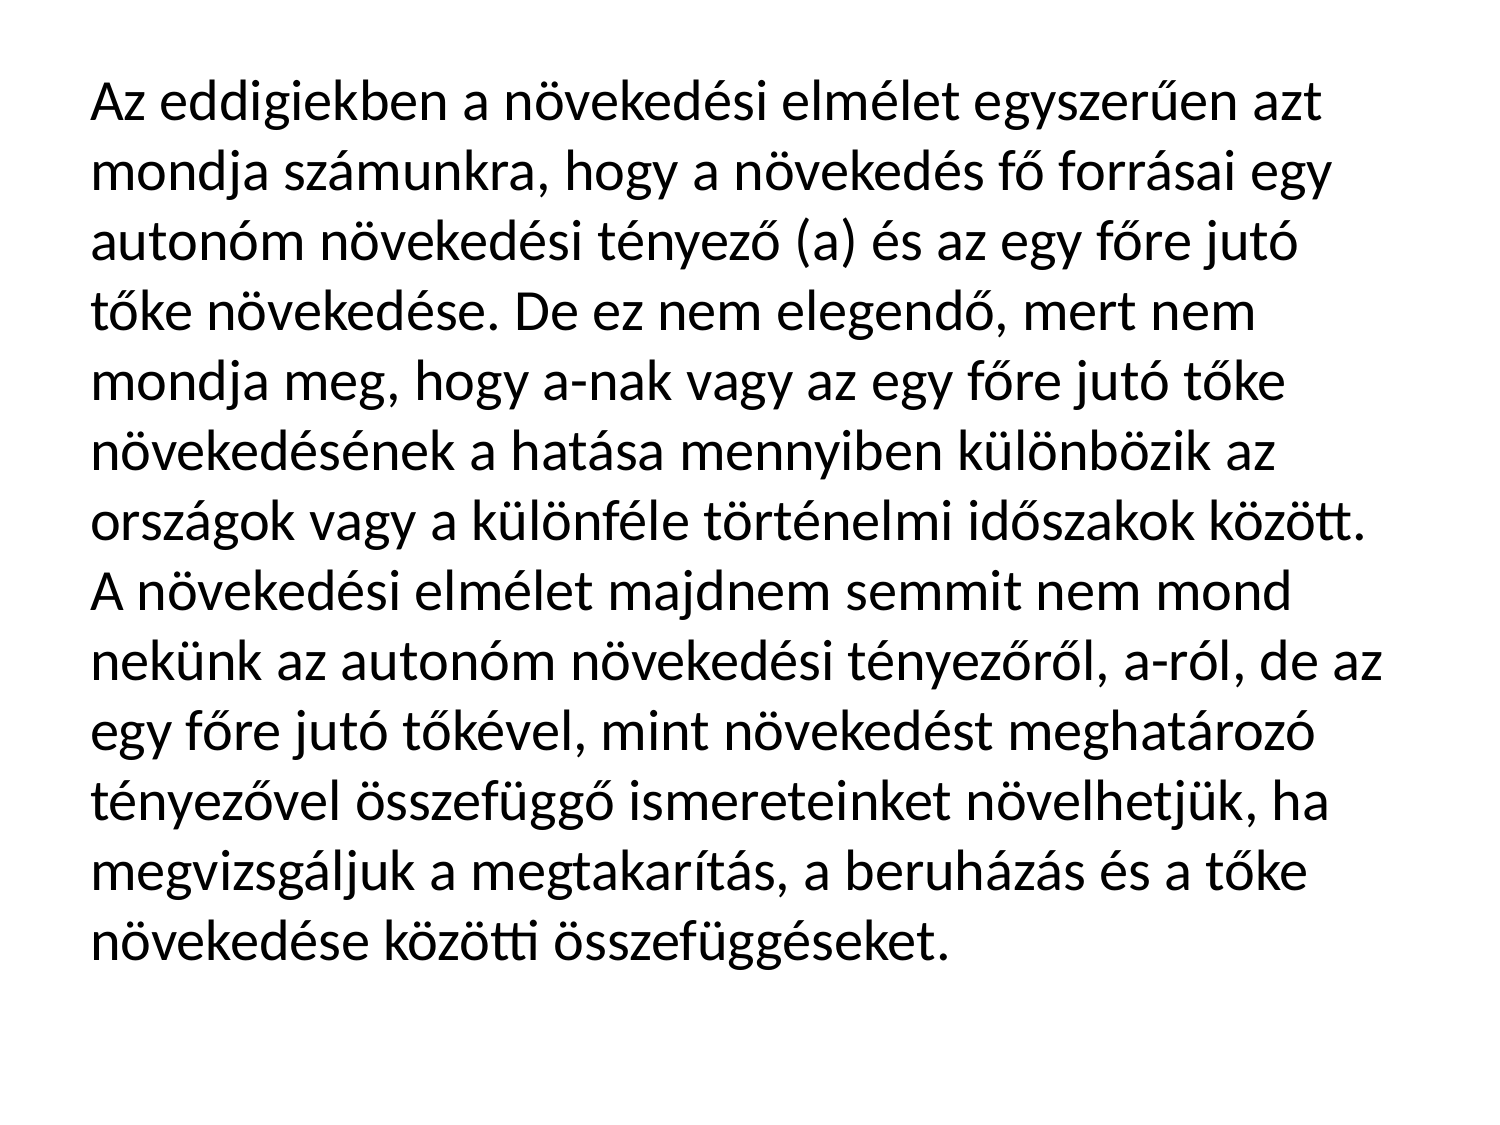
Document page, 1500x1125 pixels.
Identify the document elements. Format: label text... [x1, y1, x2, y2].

list Az eddigiekben a növekedési elmélet egyszerűen azt mondja számunkra, hogy a növekedés fő forrásai egy autonóm növekedési tényező (a) és az egy főre jutó tőke növekedése. De ez nem elegendő, mert nem mondja meg, hogy a-nak vagy az egy főre jutó tőke növekedésének a hatása mennyiben különbözik az országok vagy a különféle történelmi időszakok között. A növekedési elmélet majdnem semmit nem mond nekünk az autonóm növekedési tényezőről, a-ról, de az egy főre jutó tőkével, mint növekedést meghatározó tényezővel összefüggő ismereteinket növelhetjük, ha megvizsgáljuk a megtakarítás, a beruházás és a tőke növekedése közötti összefüggéseket. [75, 54, 1425, 1005]
